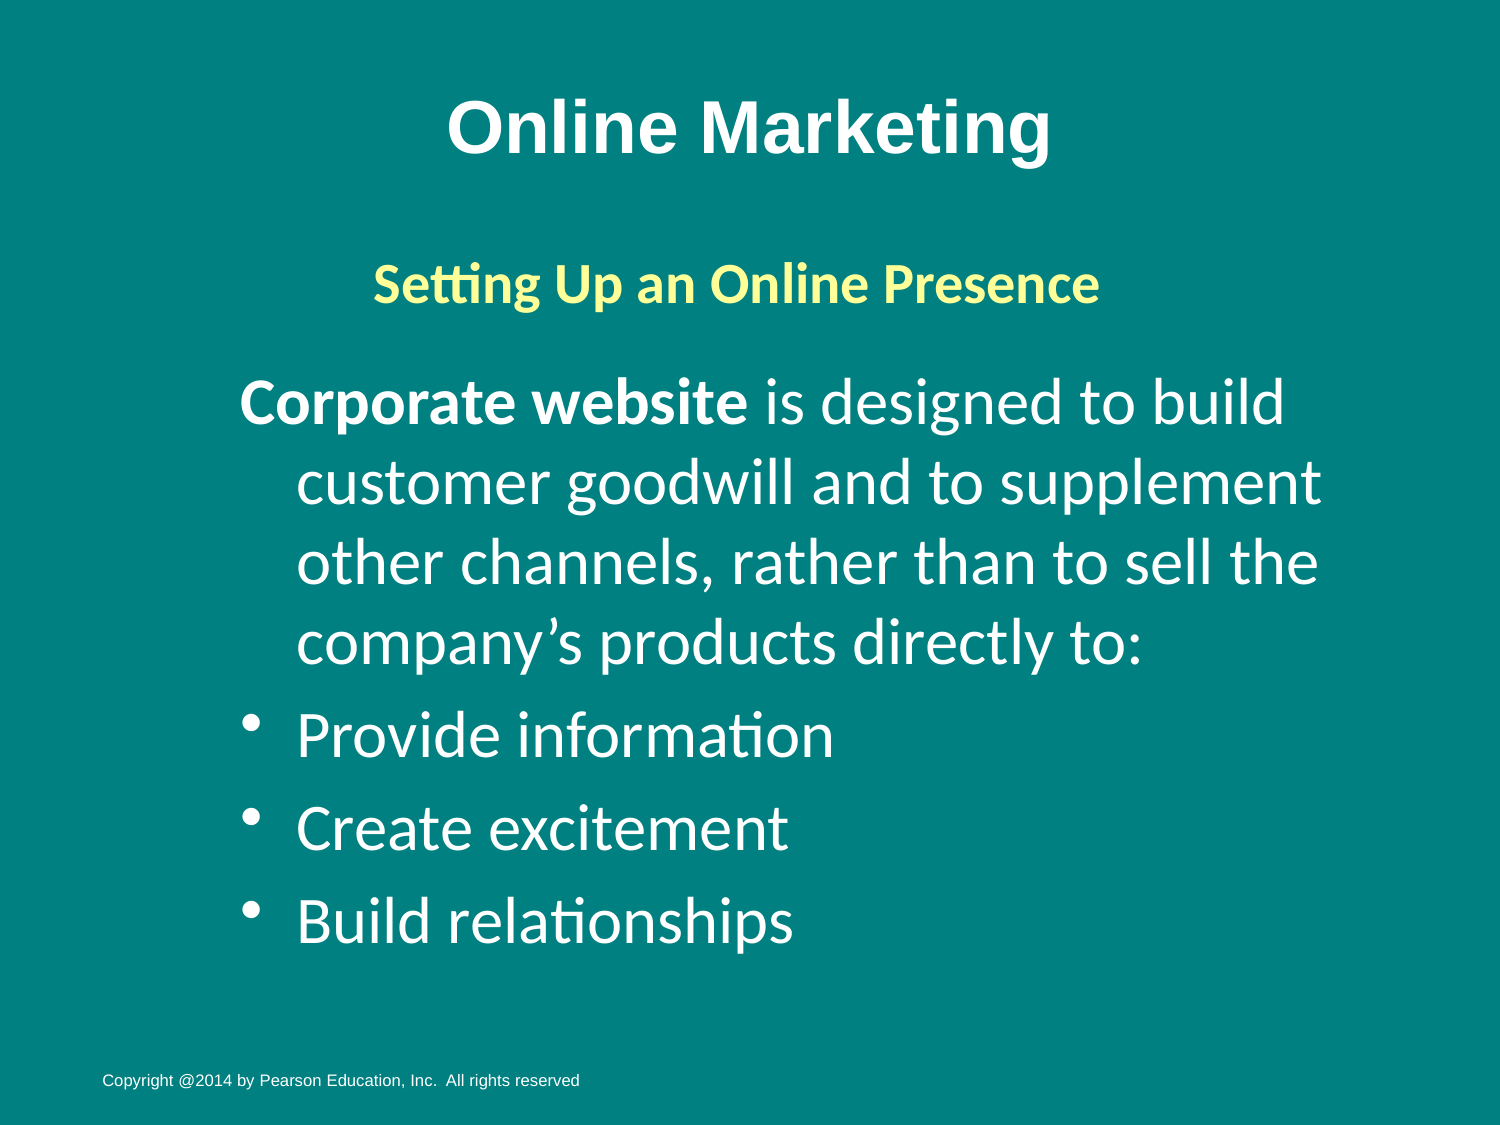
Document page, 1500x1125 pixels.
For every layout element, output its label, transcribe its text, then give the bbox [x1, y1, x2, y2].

list Setting Up an Online Presence [149, 237, 1326, 301]
list Corporate website is designed to build customer goodwill and to supplement other channels, rather than to sell the company’s products directly to: Provide information Create excitement Build relationships [224, 349, 1500, 1026]
title Online Marketing [112, 37, 1388, 226]
text_box Copyright @2014 by Pearson Education, Inc. All rights reserved [87, 1062, 900, 1098]
